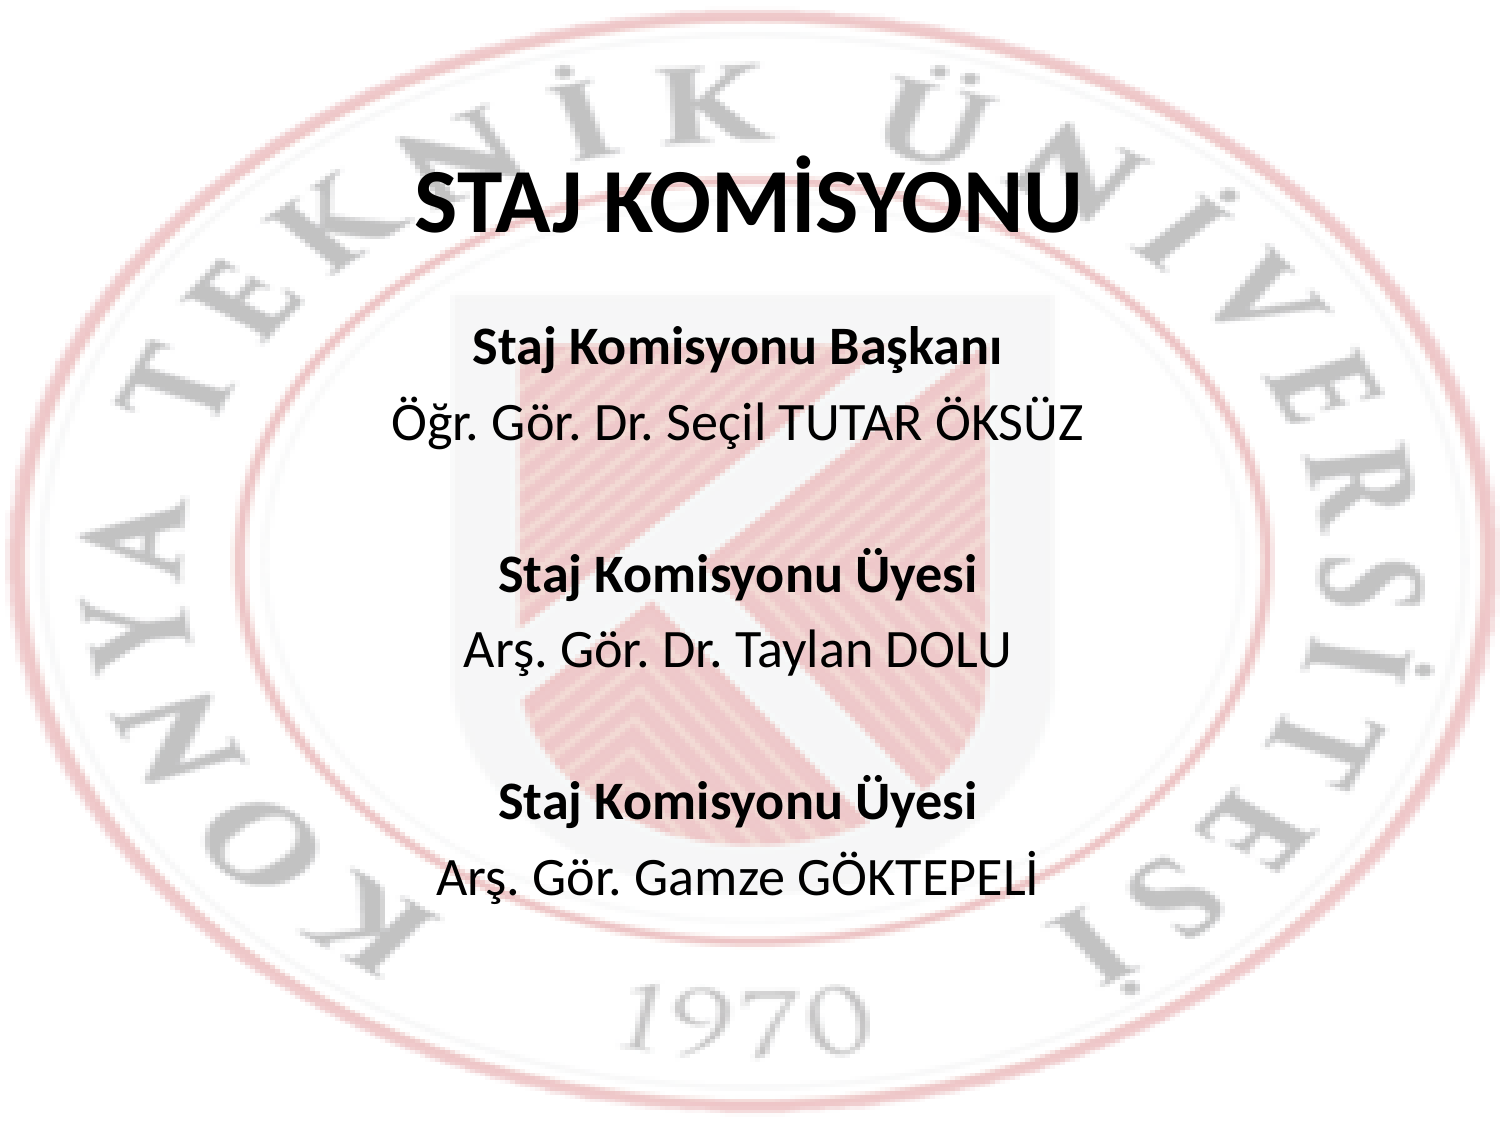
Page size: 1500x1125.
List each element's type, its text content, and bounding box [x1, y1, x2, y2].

text_box STAJ KOMİSYONU [74, 101, 1425, 290]
text_box Staj Komisyonu Başkanı Öğr. Gör. Dr. Seçil TUTAR ÖKSÜZ Staj Komisyonu Üyesi Arş. Gör. Dr. Taylan DOLU Staj Komisyonu Üyesi Arş. Gör. Gamze GÖKTEPELİ [360, 302, 1117, 1045]
